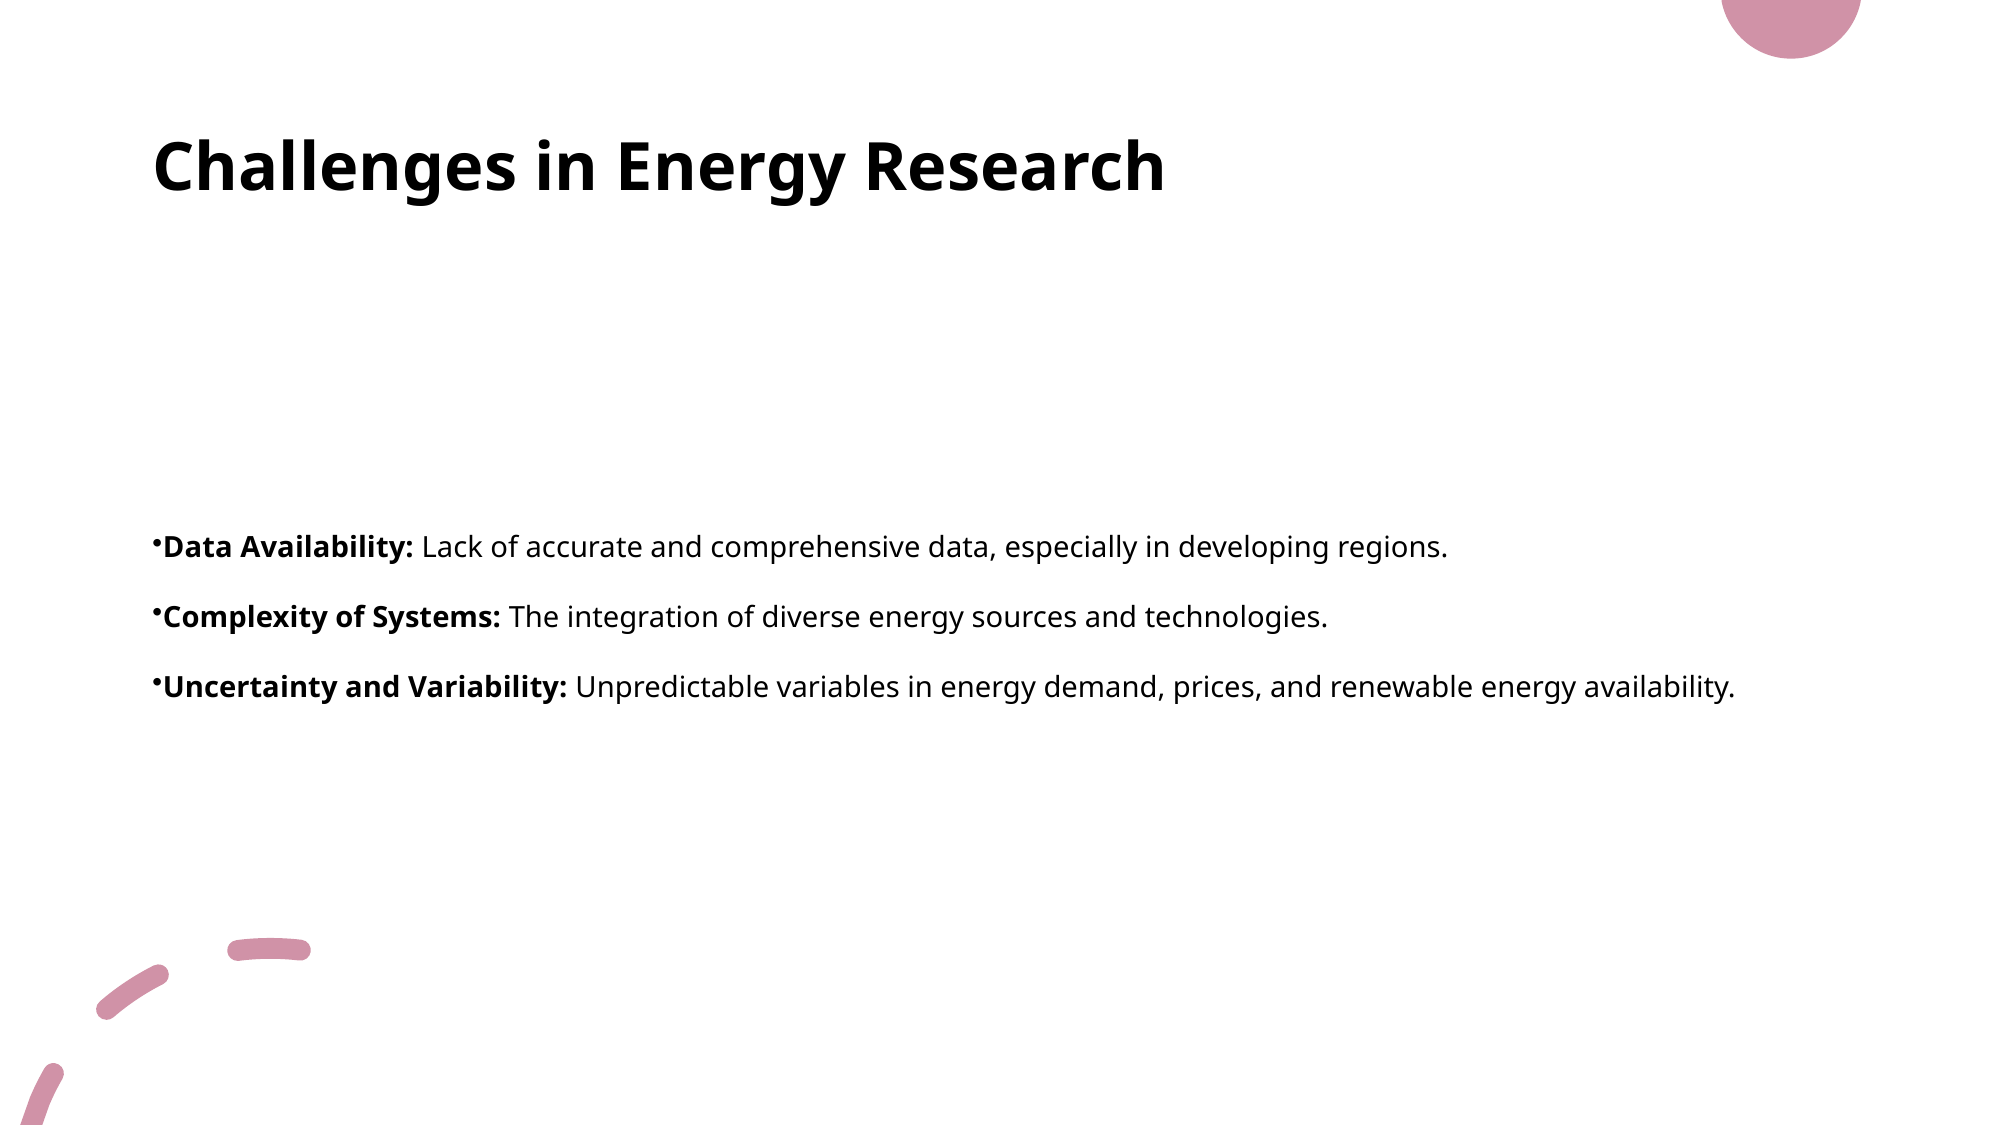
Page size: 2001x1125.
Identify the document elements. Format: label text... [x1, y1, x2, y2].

title Challenges in Energy Research [137, 59, 1863, 278]
list Data Availability: Lack of accurate and comprehensive data, especially in developing regions. Complexity of Systems: The integration of diverse energy sources and technologies. Uncertainty and Variability: Unpredictable variables in energy demand, prices, and renewable energy availability. [137, 289, 1820, 943]
